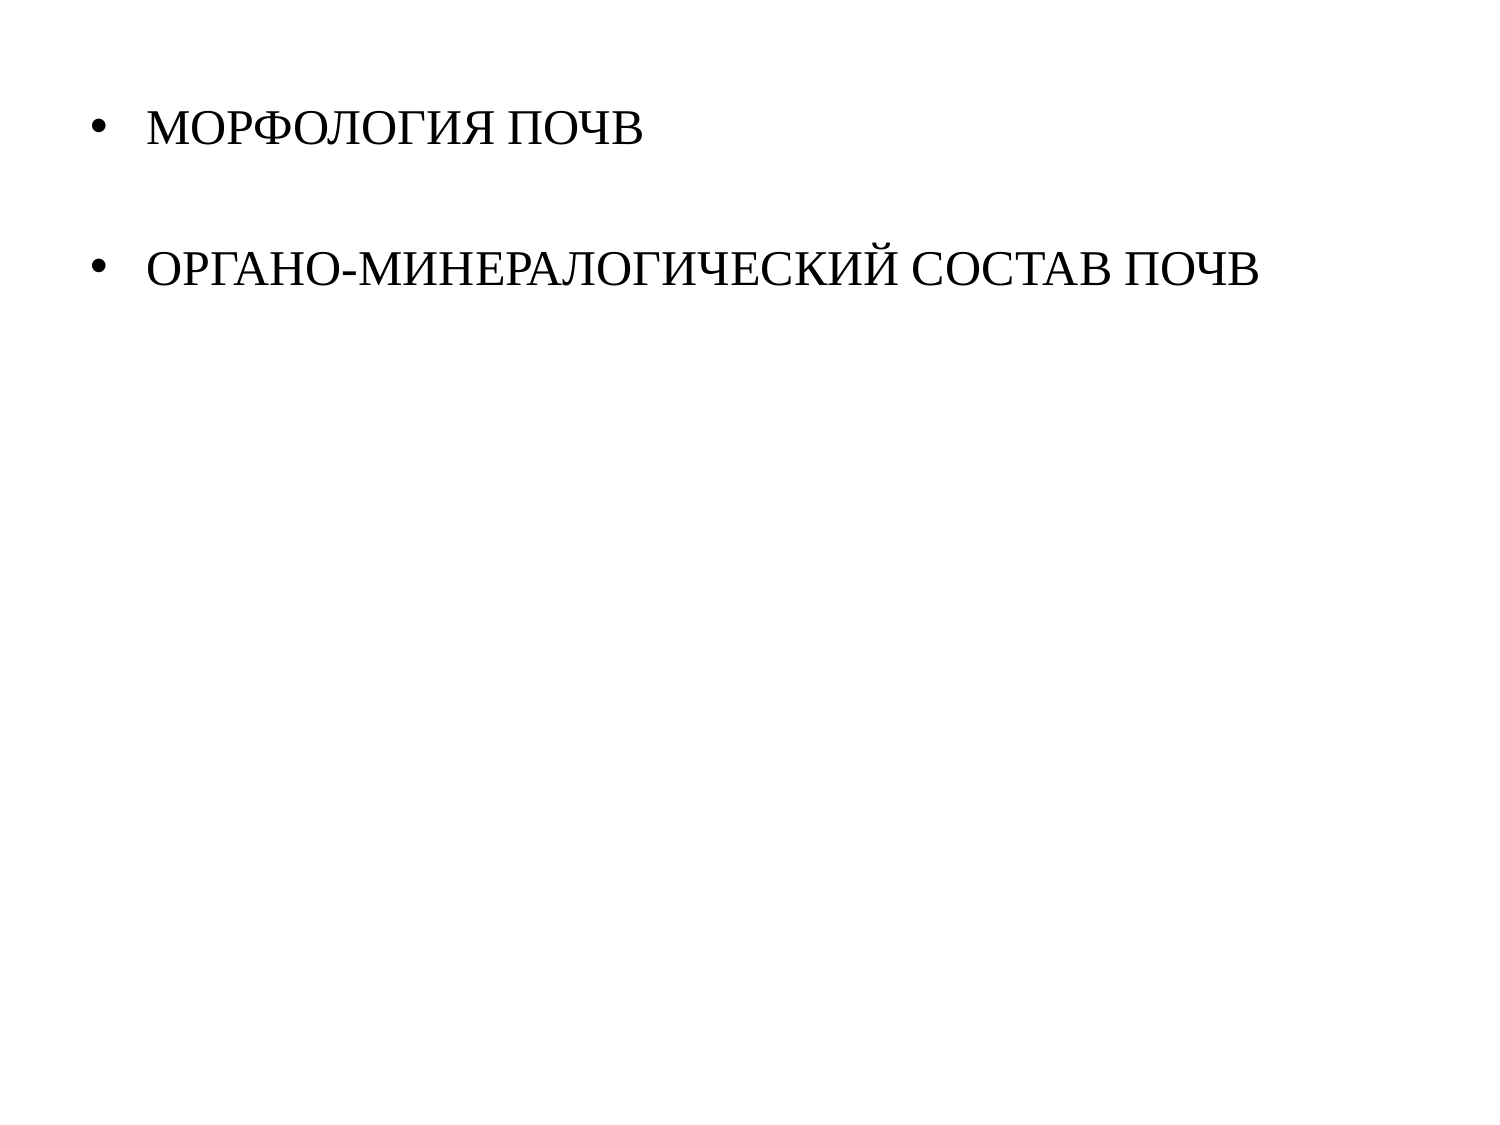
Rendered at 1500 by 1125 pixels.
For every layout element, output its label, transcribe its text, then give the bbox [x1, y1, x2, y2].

list МОРФОЛОГИЯ ПОЧВ ОРГАНО-МИНЕРАЛОГИЧЕСКИЙ СОСТАВ ПОЧВ [75, 87, 1425, 1005]
